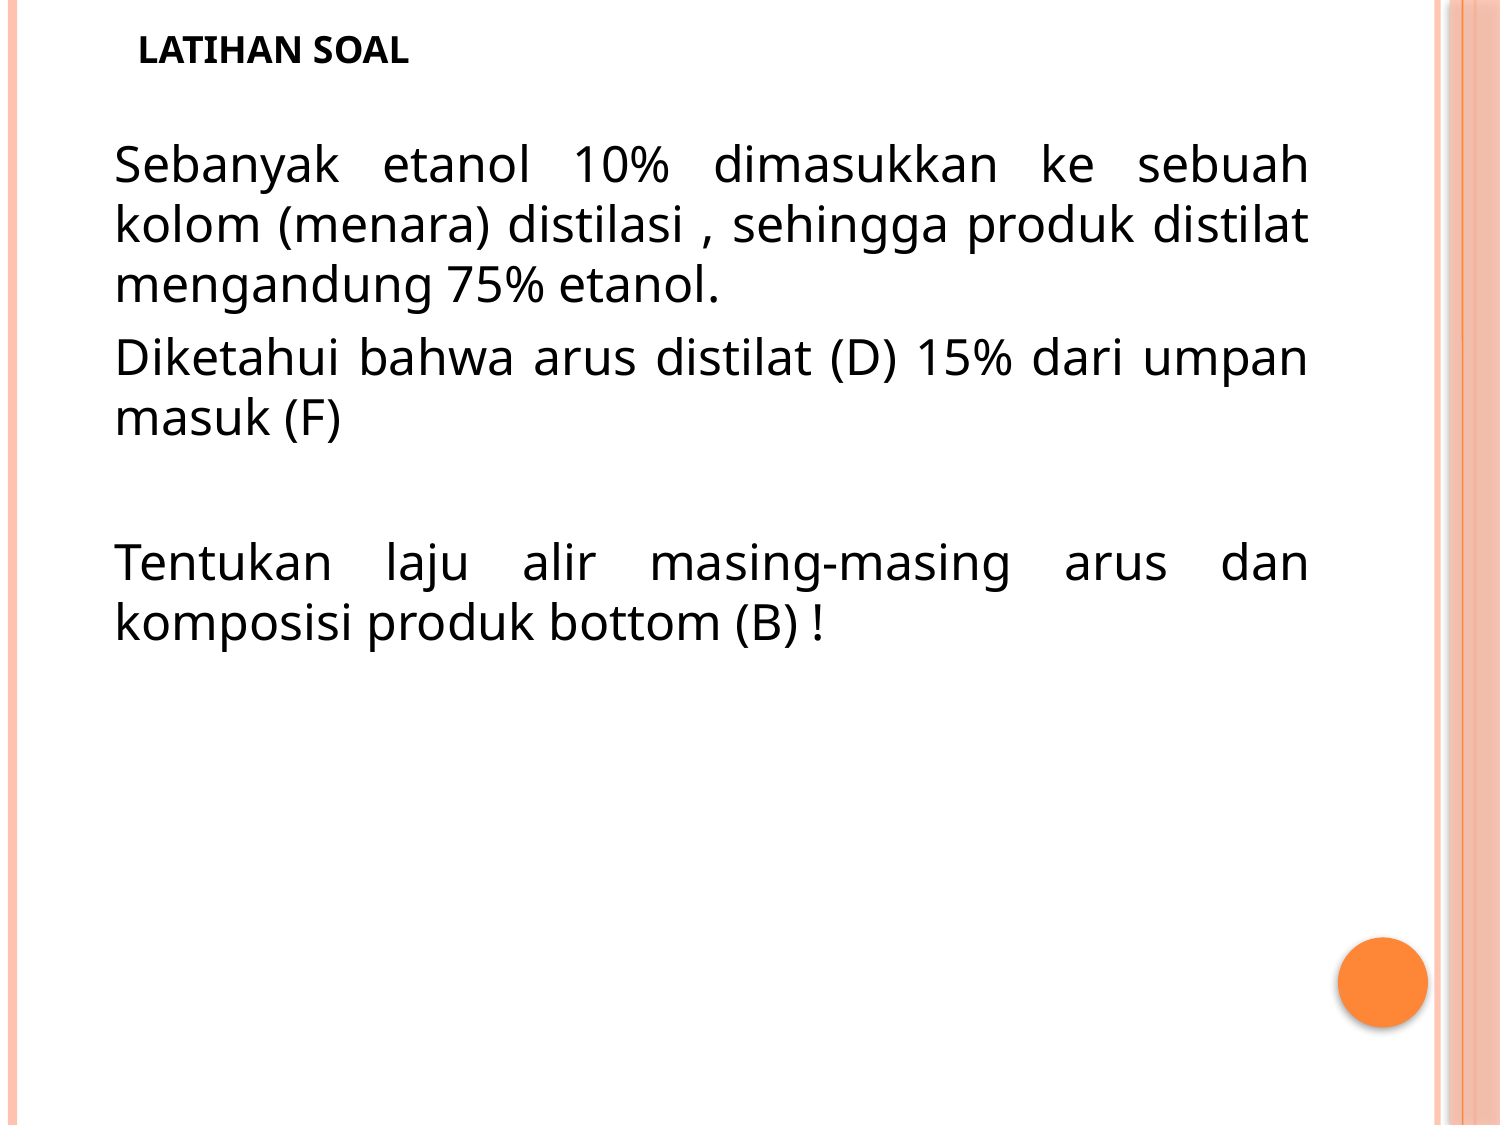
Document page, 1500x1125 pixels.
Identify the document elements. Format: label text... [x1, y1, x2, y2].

list Sebanyak etanol 10% dimasukkan ke sebuah kolom (menara) distilasi , sehingga produk distilat mengandung 75% etanol. Diketahui bahwa arus distilat (D) 15% dari umpan masuk (F) Tentukan laju alir masing-masing arus dan komposisi produk bottom (B) ! [100, 125, 1326, 925]
text_box LATIHAN SOAL [122, 19, 426, 79]
